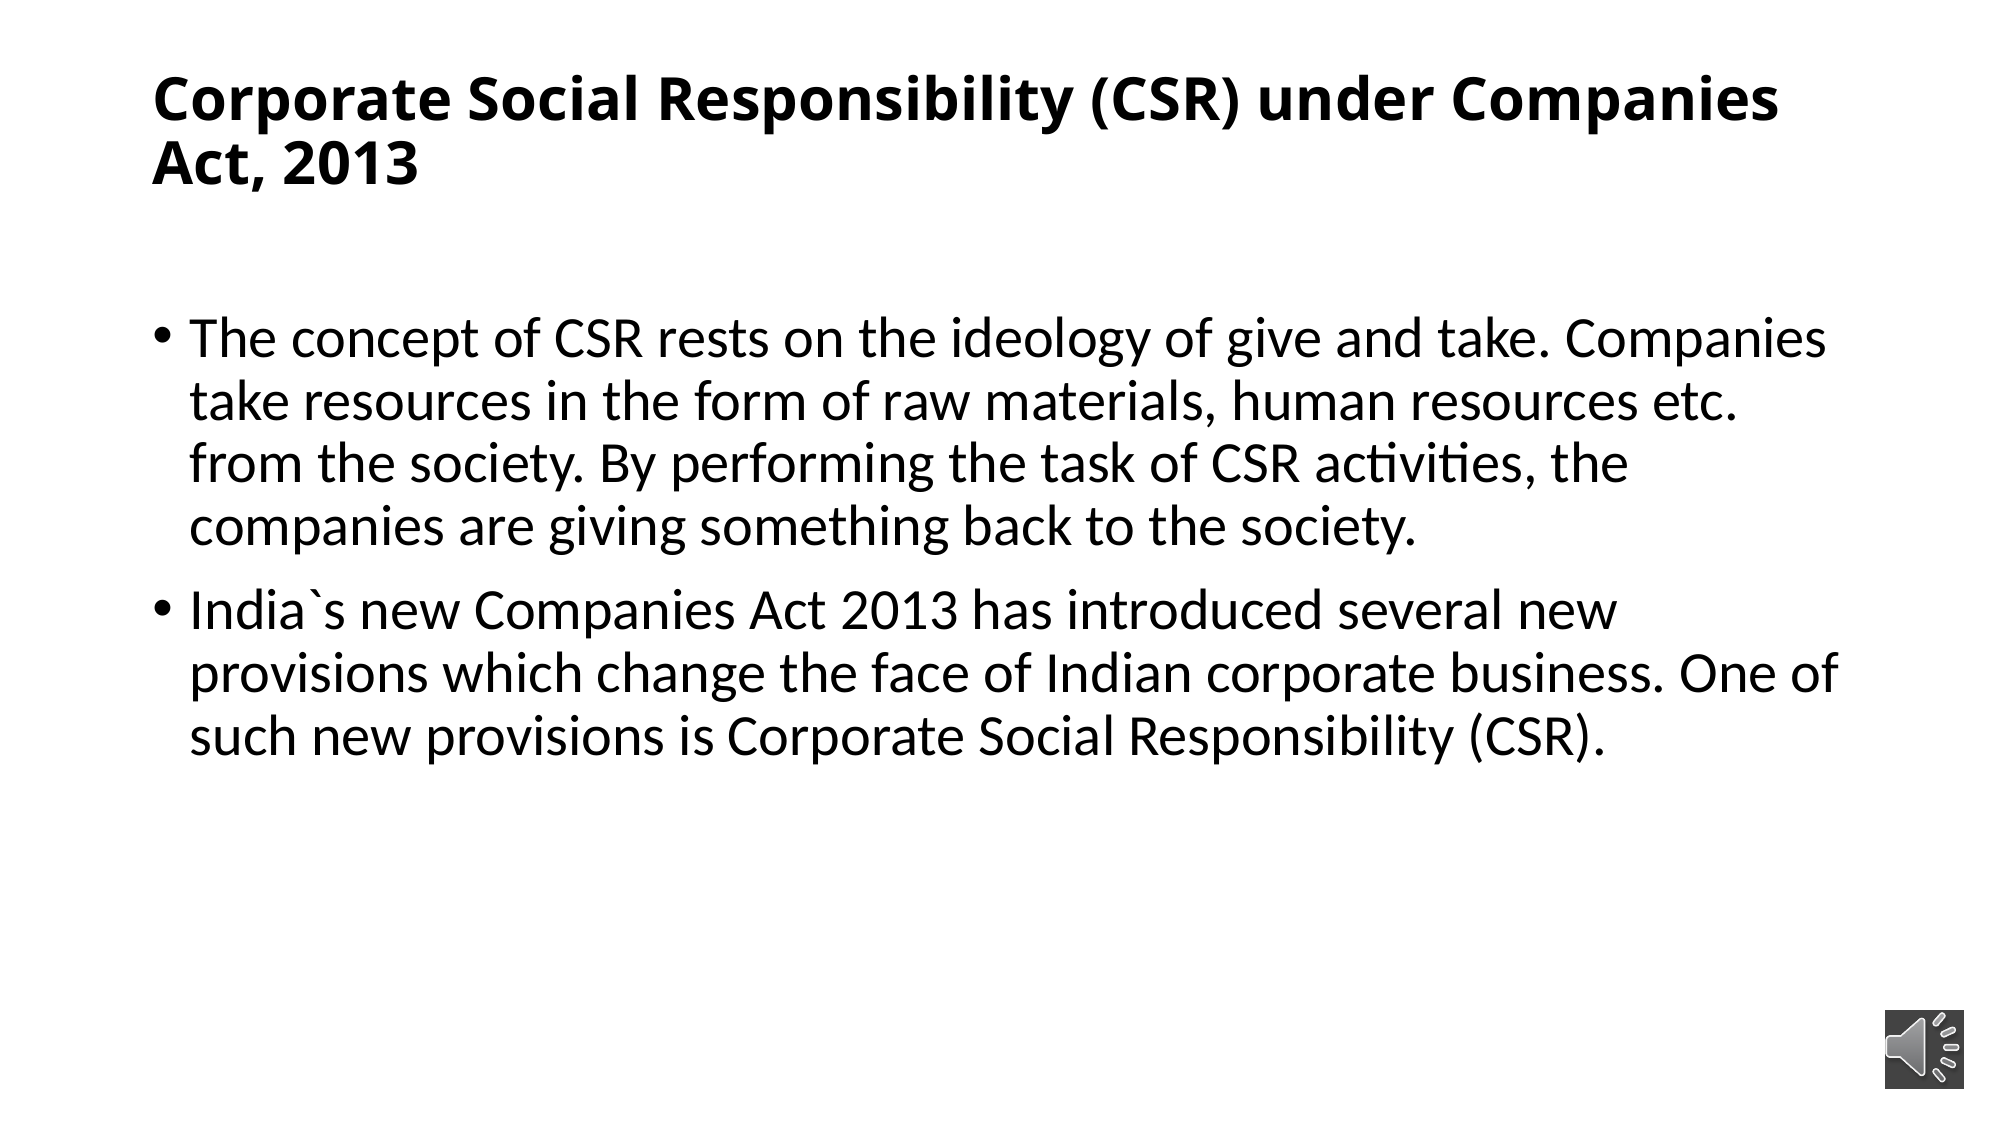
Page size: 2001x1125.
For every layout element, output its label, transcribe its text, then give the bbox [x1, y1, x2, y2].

picture [1884, 1009, 1965, 1090]
title Corporate Social Responsibility (CSR) under Companies Act, 2013 [137, 59, 1863, 278]
list The concept of CSR rests on the ideology of give and take. Companies take resources in the form of raw materials, human resources etc. from the society. By performing the task of CSR activities, the companies are giving something back to the society. India`s new Companies Act 2013 has introduced several new provisions which change the face of Indian corporate business. One of such new provisions is Corporate Social Responsibility (CSR). [137, 299, 1863, 1014]
